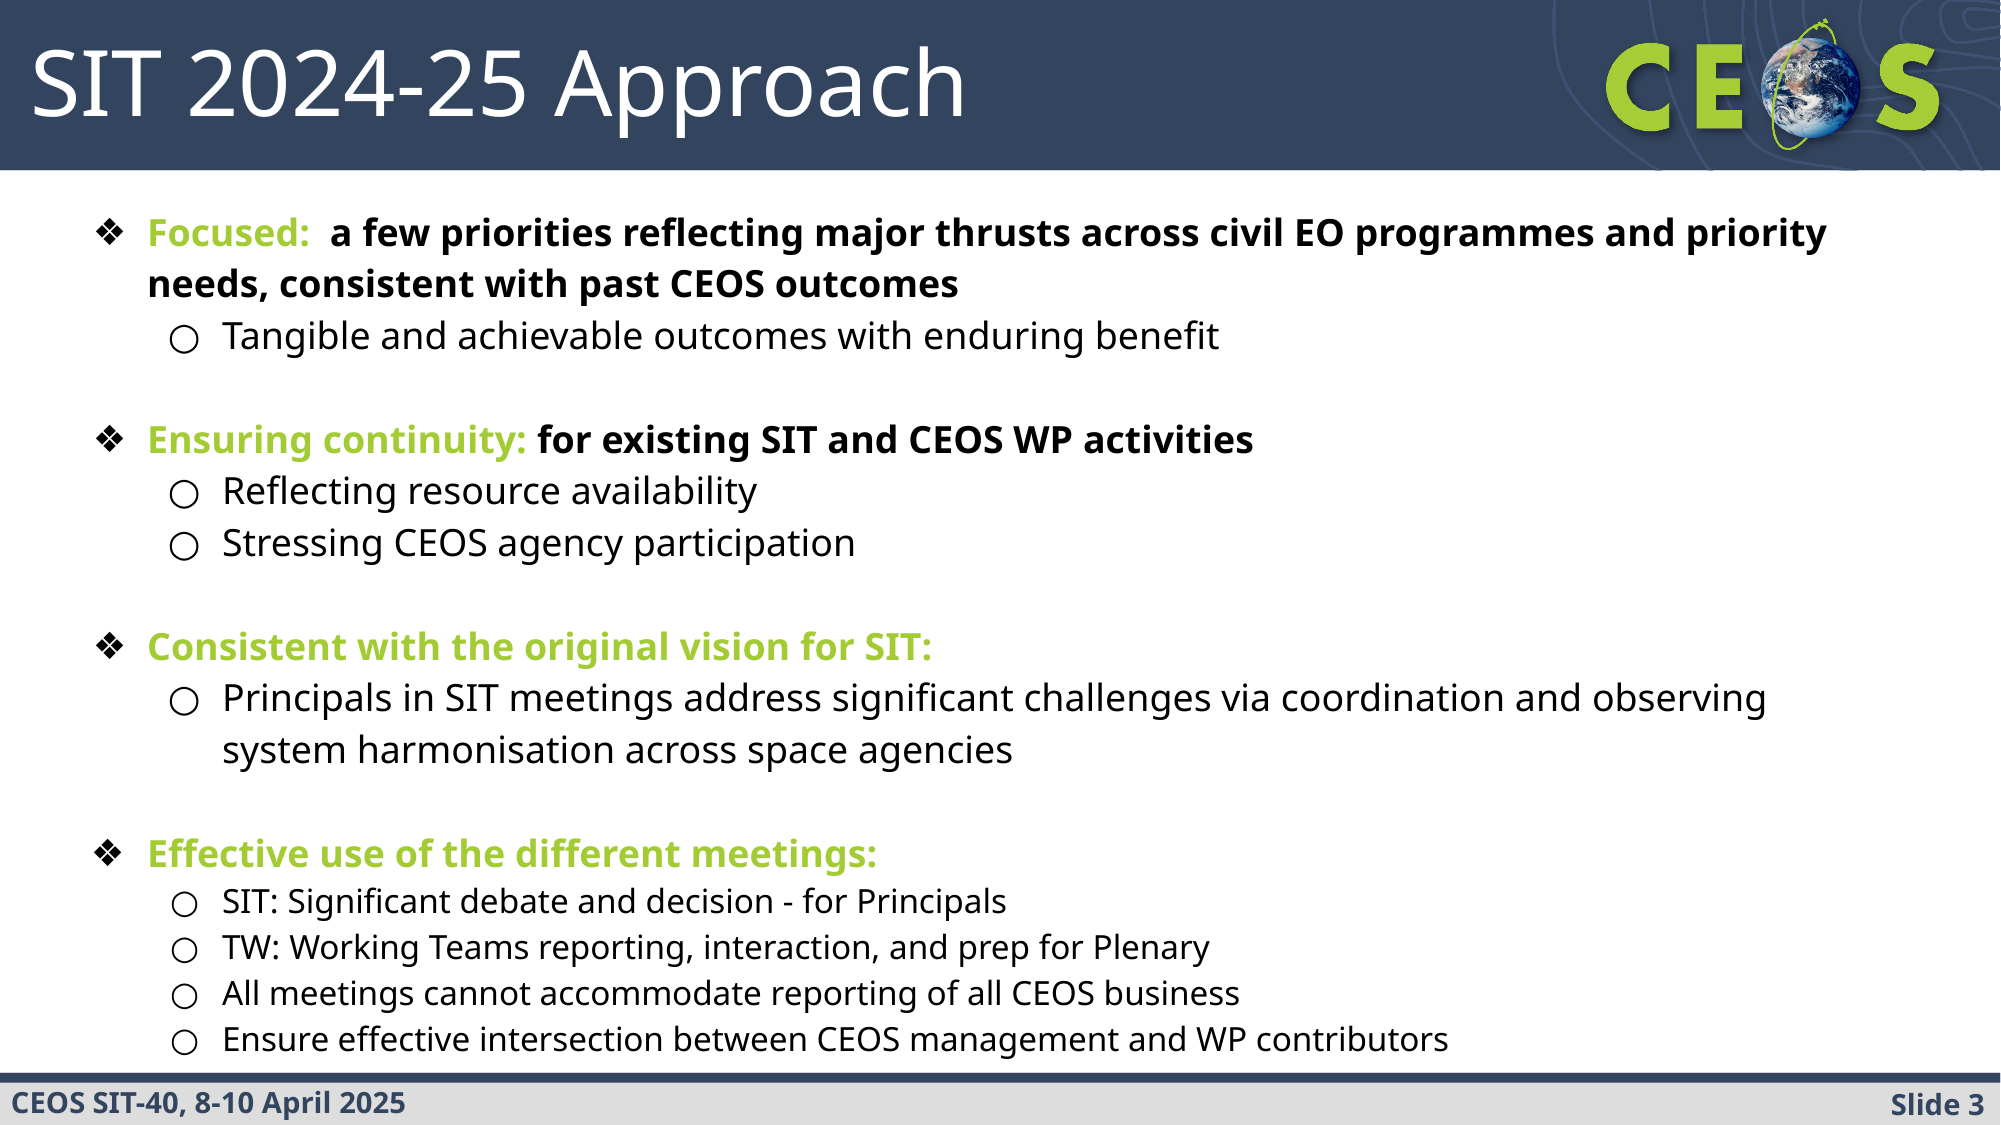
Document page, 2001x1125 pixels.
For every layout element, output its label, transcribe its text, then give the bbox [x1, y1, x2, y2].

text_box Focused: a few priorities reflecting major thrusts across civil EO programmes and priority needs, consistent with past CEOS outcomes Tangible and achievable outcomes with enduring benefit Ensuring continuity: for existing SIT and CEOS WP activities Reflecting resource availability Stressing CEOS agency participation Consistent with the original vision for SIT: Principals in SIT meetings address significant challenges via coordination and observing system harmonisation across space agencies Effective use of the different meetings: SIT: Significant debate and decision - for Principals TW: Working Teams reporting, interaction, and prep for Plenary All meetings cannot accommodate reporting of all CEOS business Ensure effective intersection between CEOS management and WP contributors [57, 194, 1880, 1125]
picture [1606, 18, 1939, 150]
text_box SIT 2024-25 Approach [15, 16, 1438, 142]
